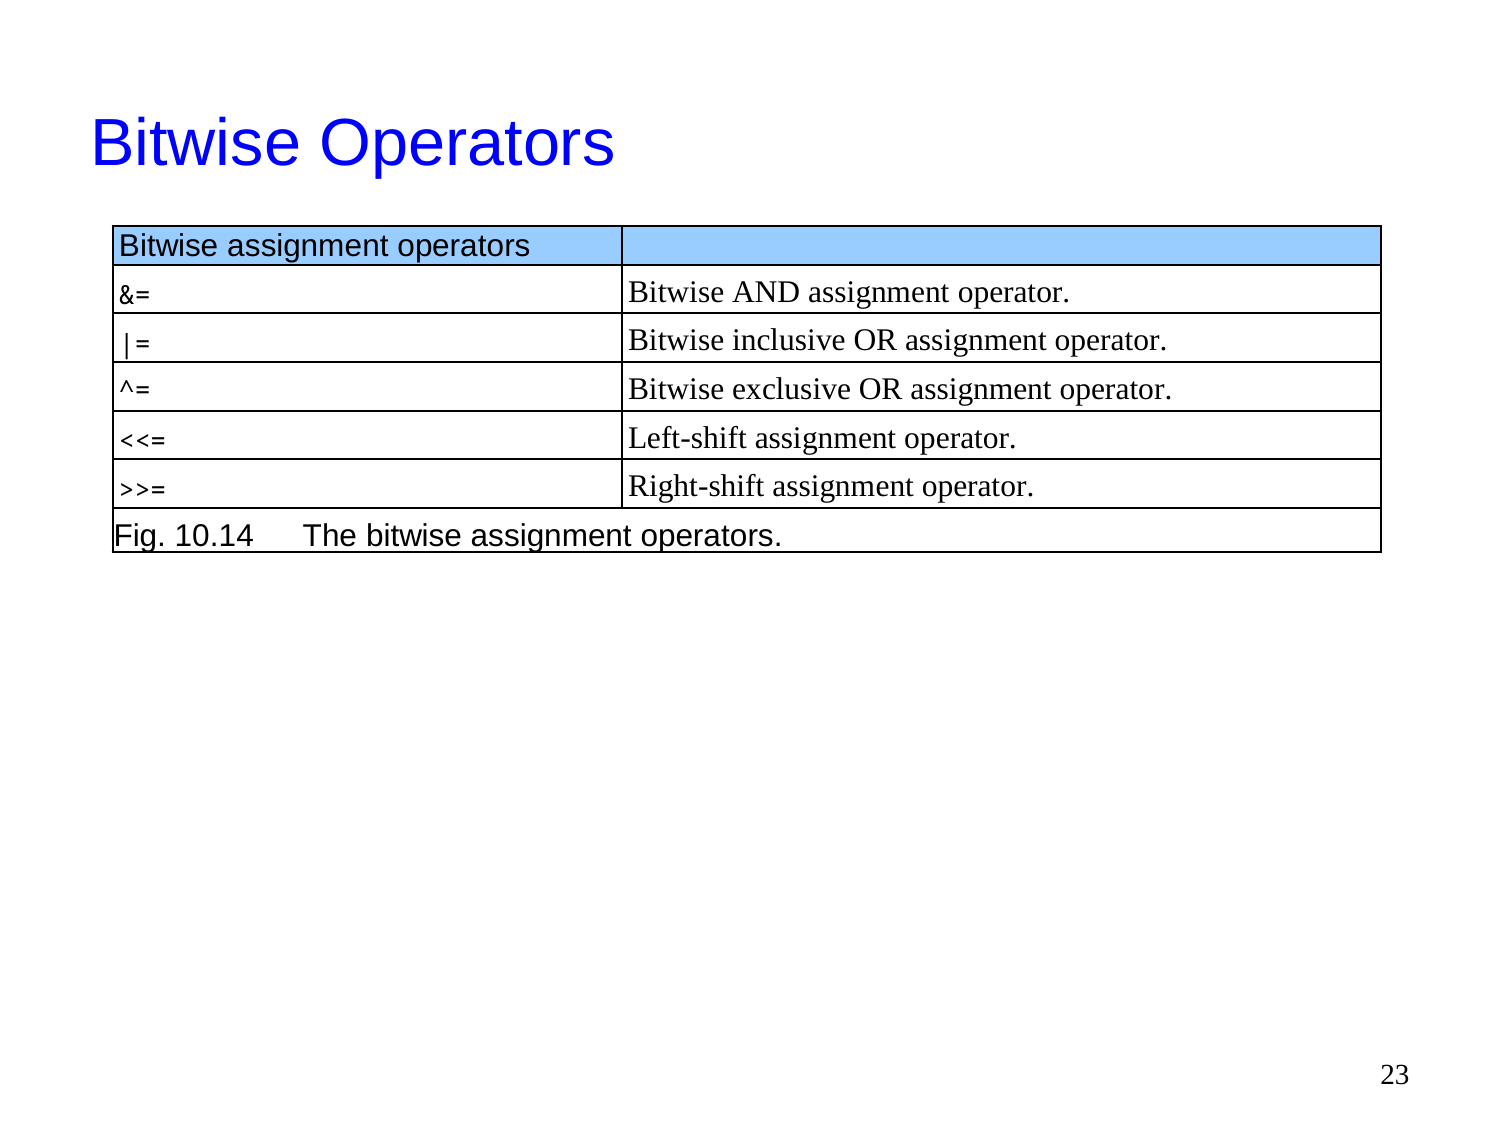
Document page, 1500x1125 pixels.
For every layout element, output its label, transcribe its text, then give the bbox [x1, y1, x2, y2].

title Bitwise Operators [75, 45, 1425, 233]
slide_number 23 [1074, 1042, 1425, 1103]
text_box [111, 224, 1383, 1070]
